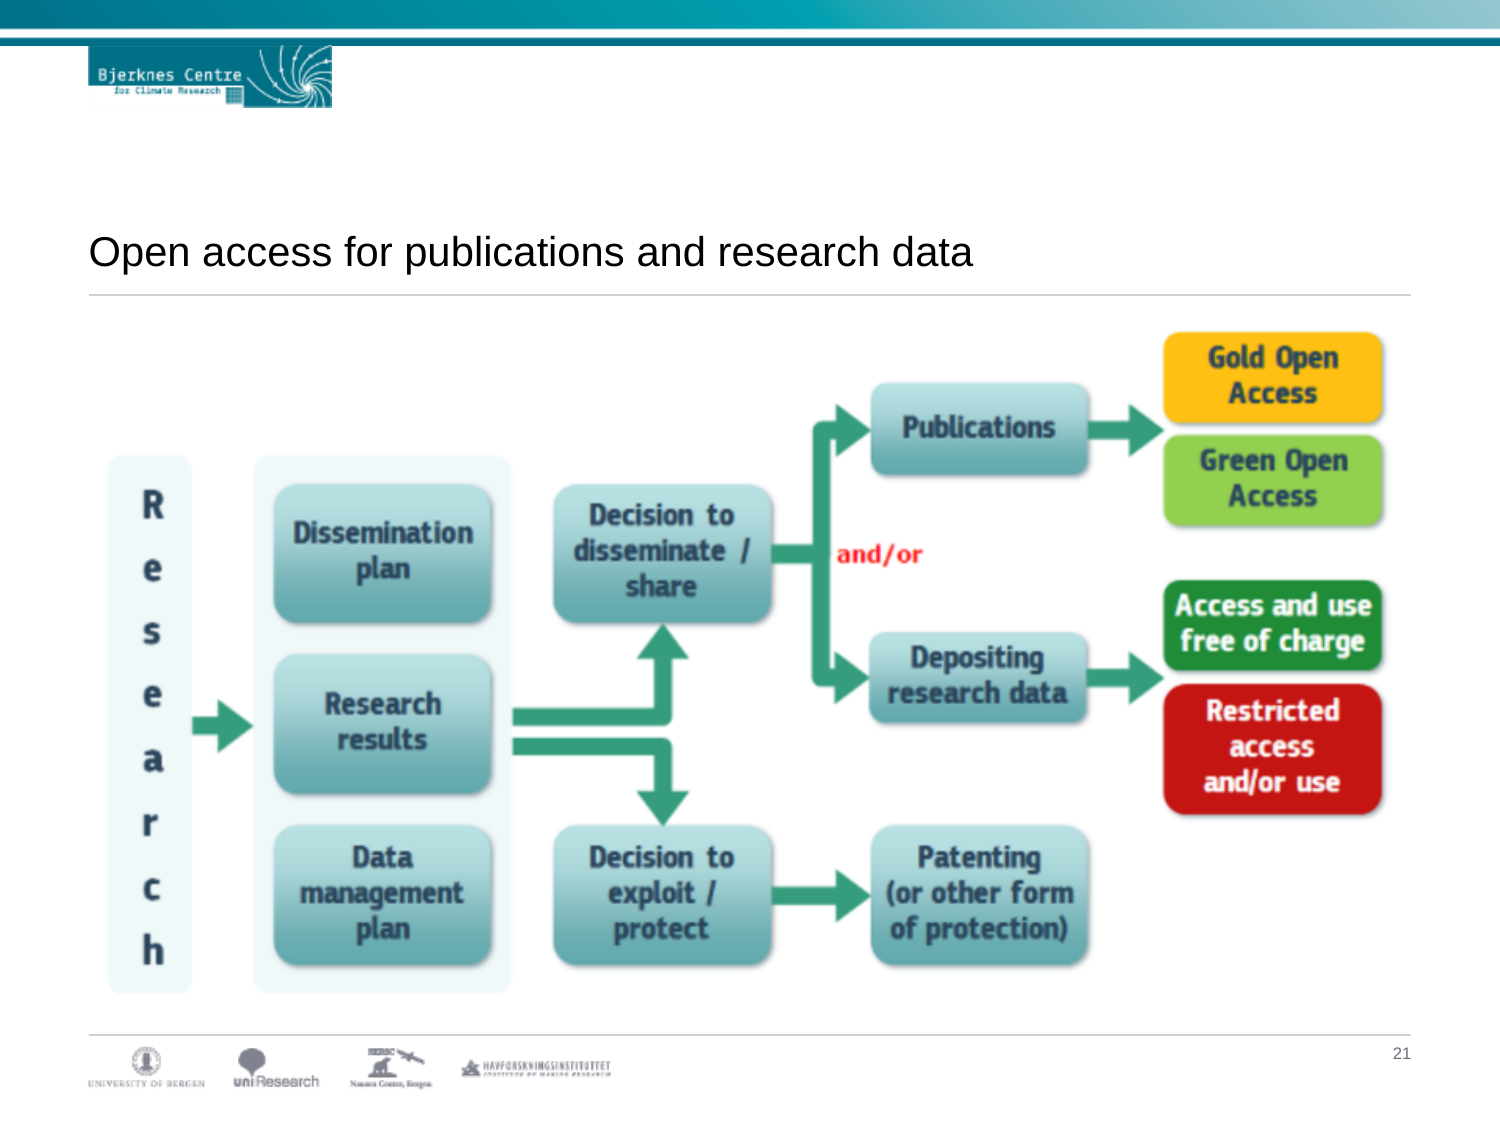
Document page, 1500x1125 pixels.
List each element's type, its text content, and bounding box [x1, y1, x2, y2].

picture [0, 1041, 648, 1125]
title Open access for publications and research data [88, 224, 1412, 275]
slide_number 21 [1066, 1043, 1412, 1064]
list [88, 313, 1412, 1017]
picture [0, 0, 1500, 108]
